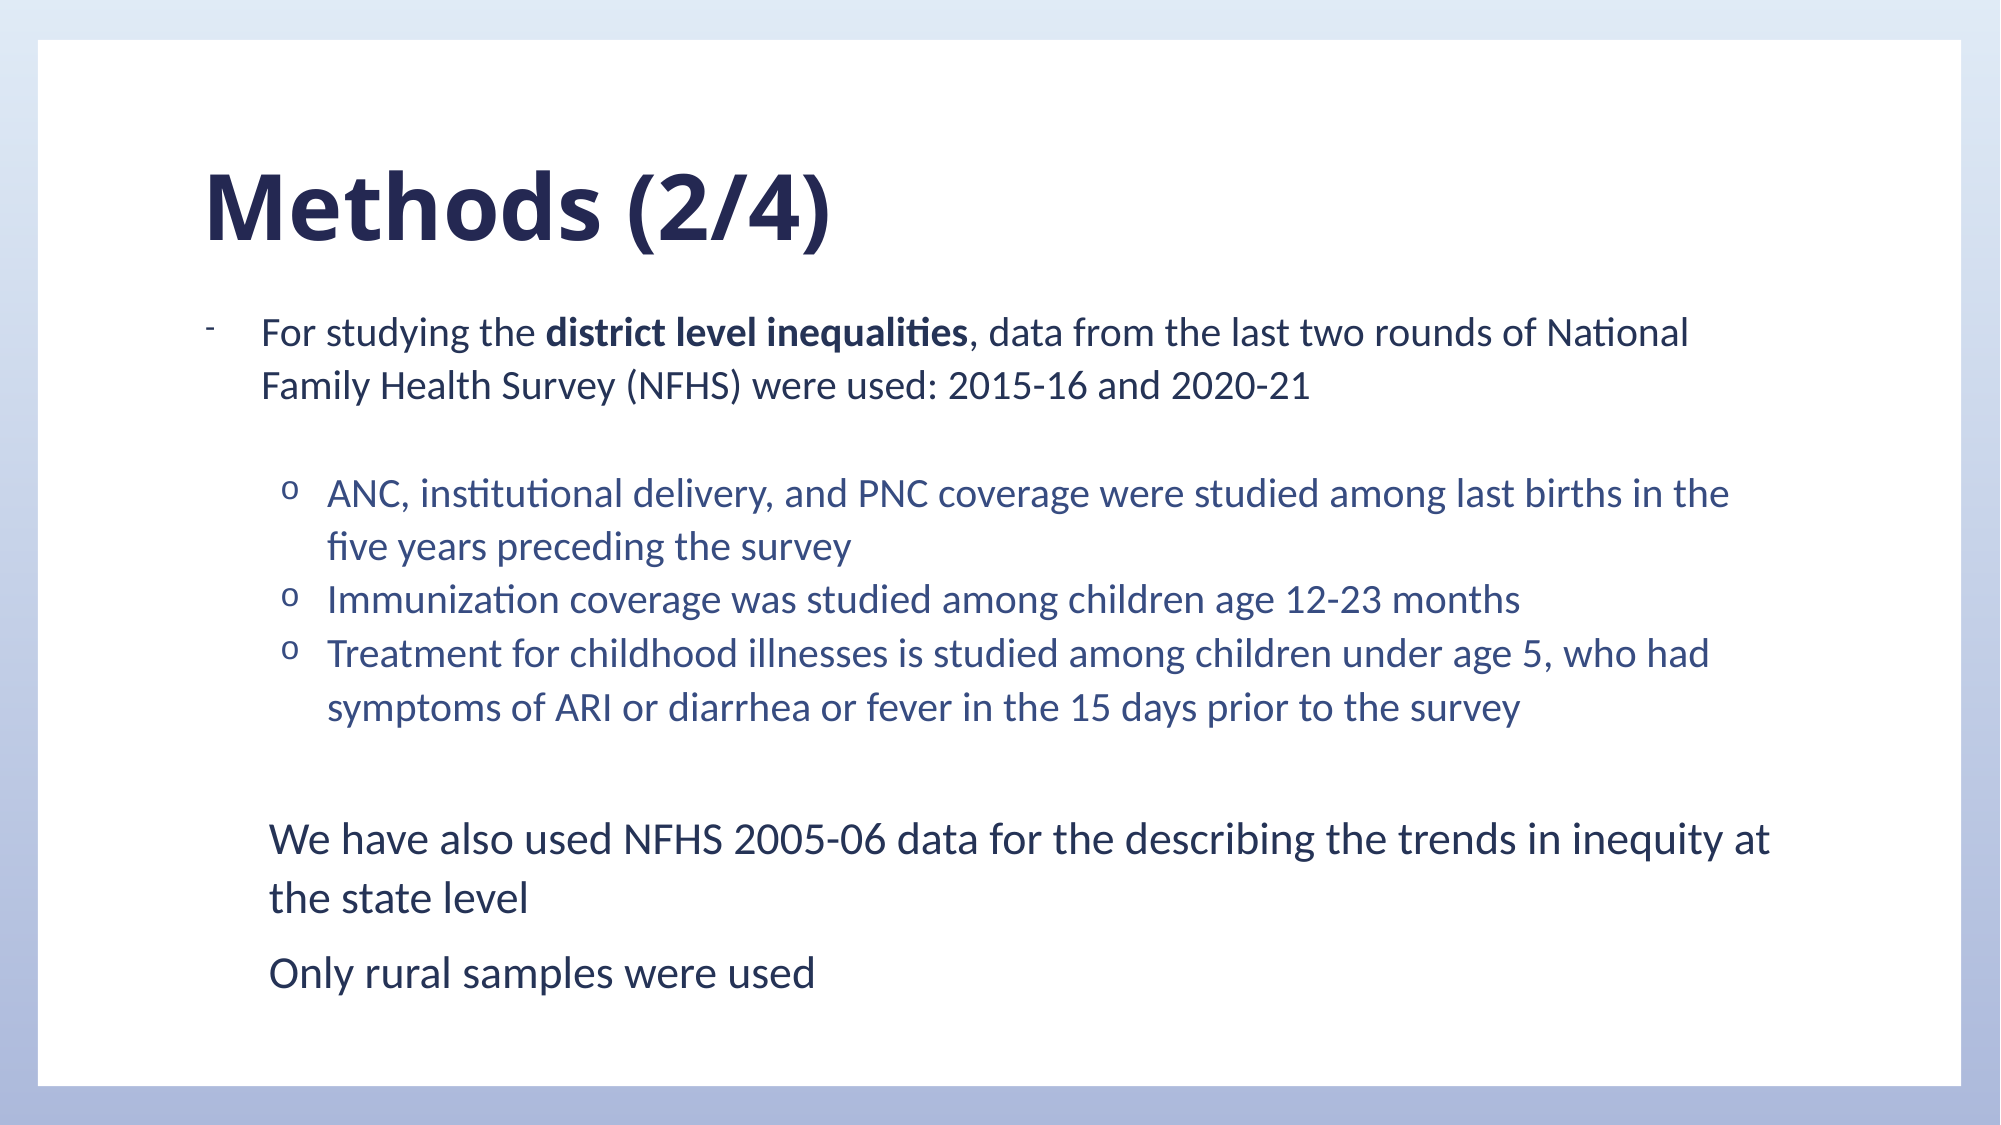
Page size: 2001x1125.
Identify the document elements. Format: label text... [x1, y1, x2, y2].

title Methods (2/4) [187, 99, 1808, 323]
list For studying the district level inequalities, data from the last two rounds of National Family Health Survey (NFHS) were used: 2015-16 and 2020-21 ANC, institutional delivery, and PNC coverage were studied among last births in the five years preceding the survey Immunization coverage was studied among children age 12-23 months Treatment for childhood illnesses is studied among children under age 5, who had symptoms of ARI or diarrhea or fever in the 15 days prior to the survey We have also used NFHS 2005-06 data for the describing the trends in inequity at the state level Only rural samples were used [190, 293, 1810, 957]
